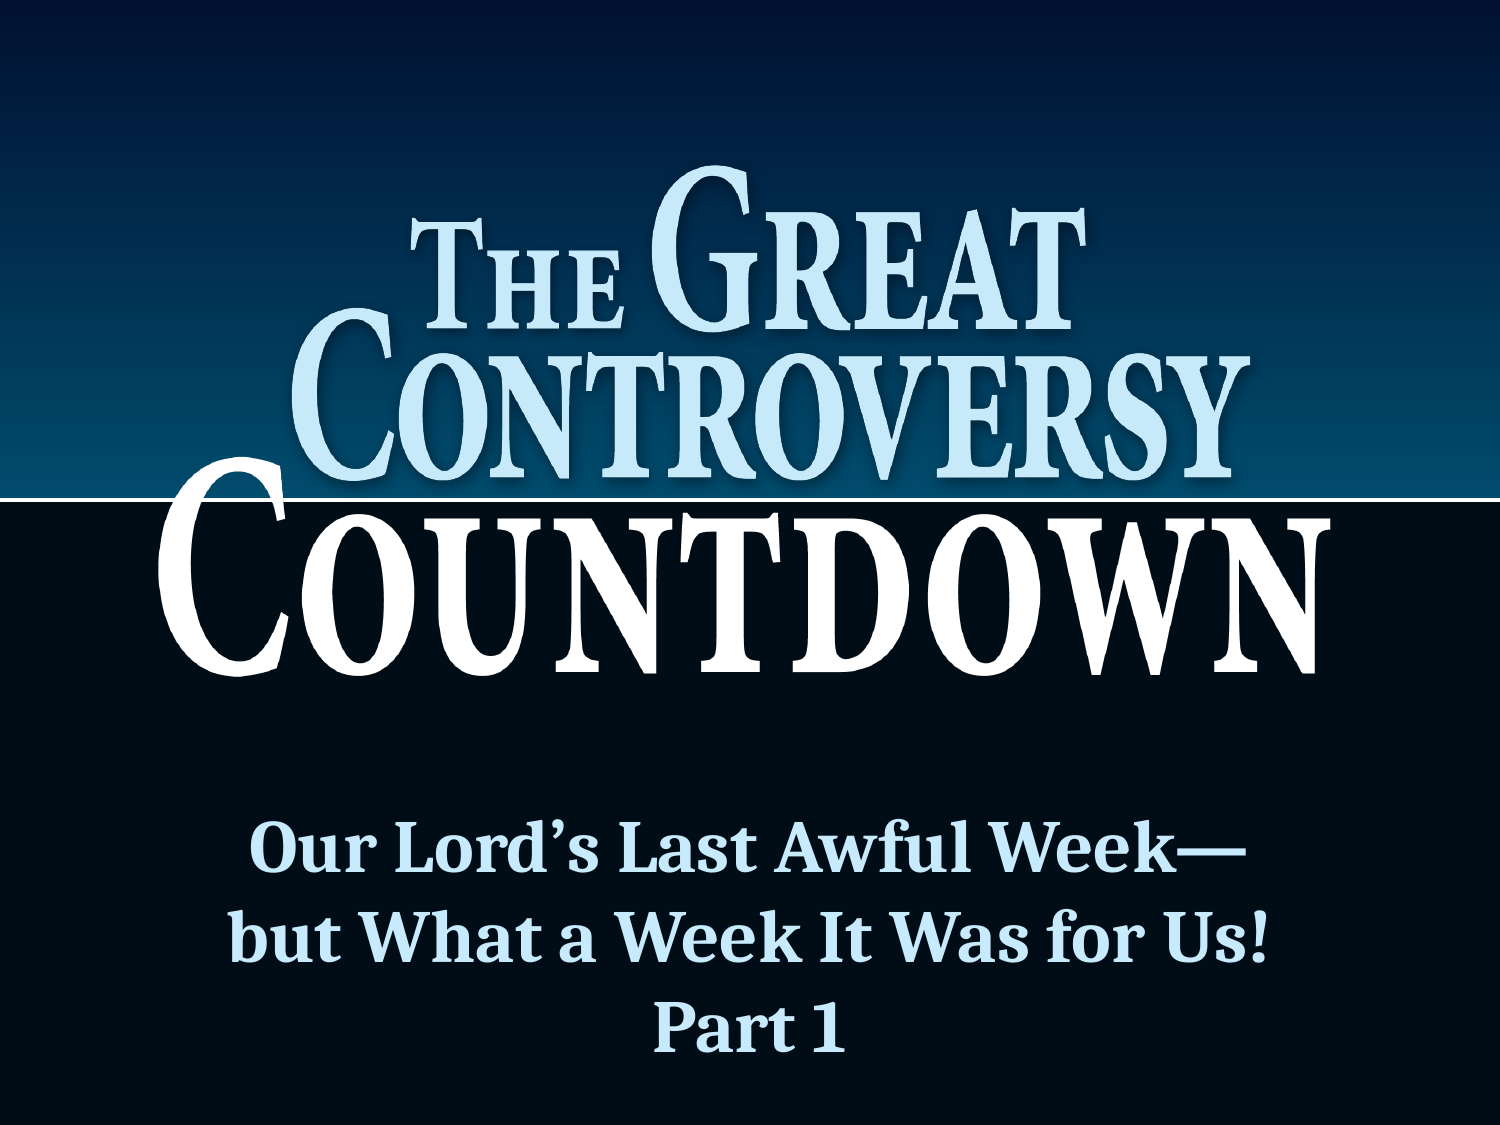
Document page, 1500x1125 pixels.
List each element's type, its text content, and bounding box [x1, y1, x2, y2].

picture [112, 126, 1361, 480]
title Our Lord’s Last Awful Week— but What a Week It Was for Us! Part 1 [112, 722, 1388, 1075]
picture [112, 457, 1361, 700]
